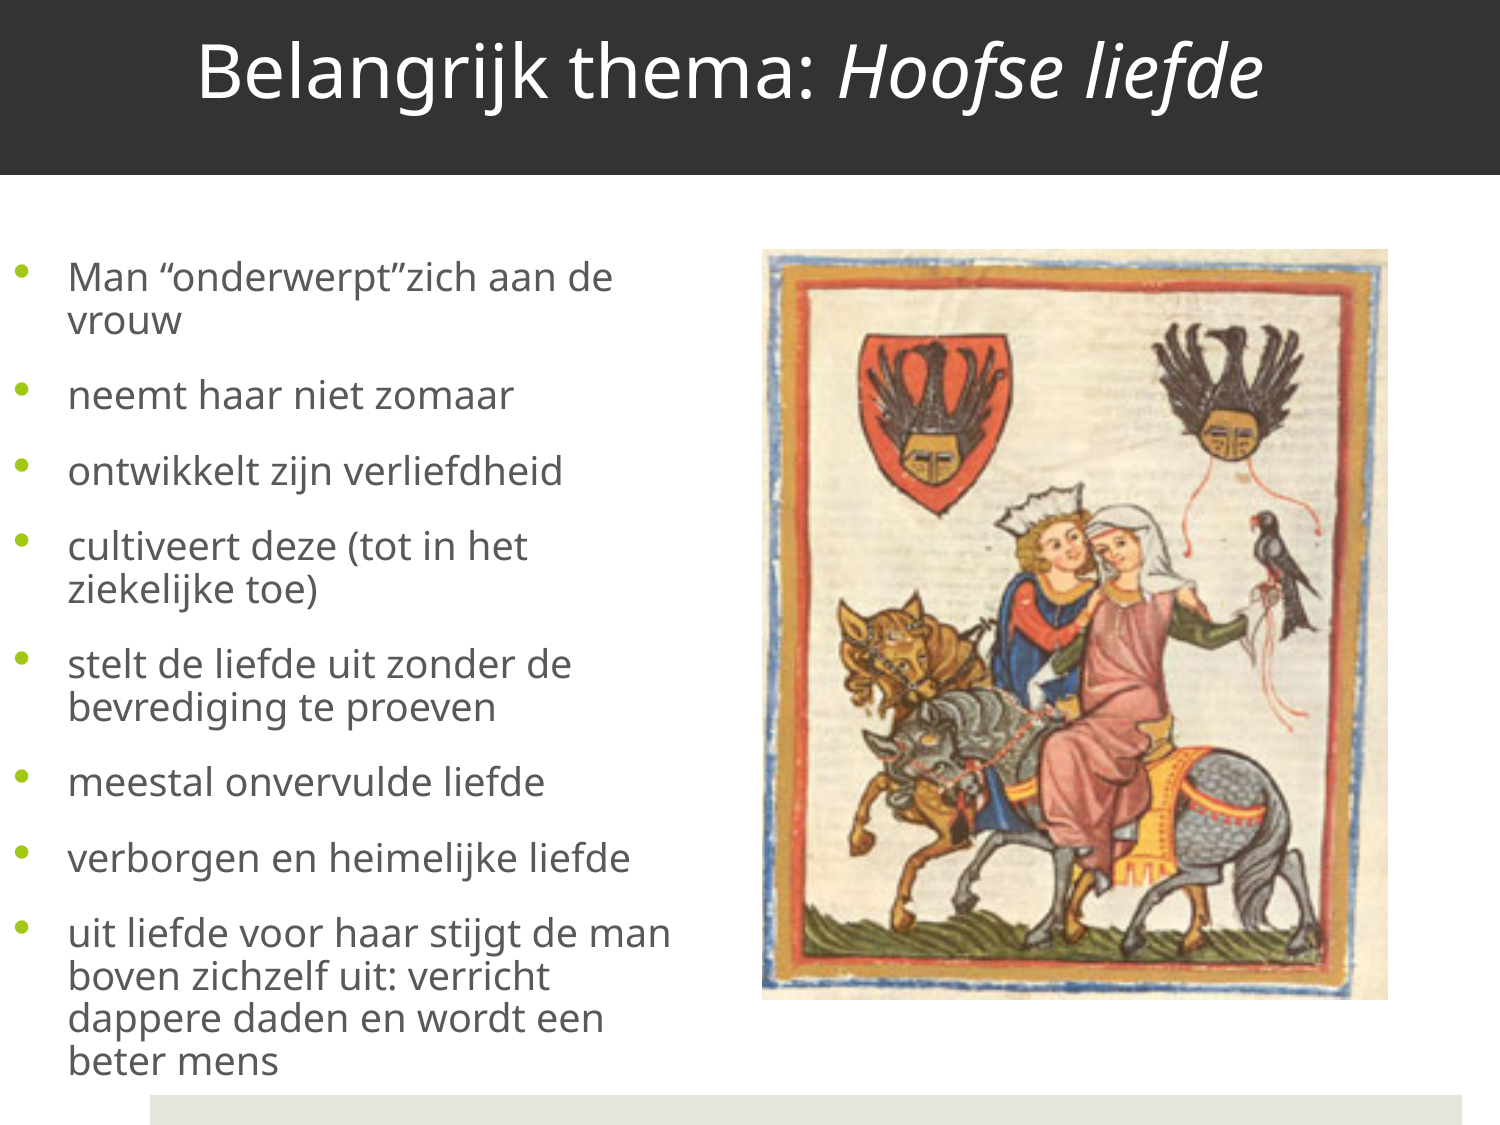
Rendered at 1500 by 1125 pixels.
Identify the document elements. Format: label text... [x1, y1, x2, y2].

list Man “onderwerpt”zich aan de vrouw neemt haar niet zomaar ontwikkelt zijn verliefdheid cultiveert deze (tot in het ziekelijke toe) stelt de liefde uit zonder de bevrediging te proeven meestal onvervulde liefde verborgen en heimelijke liefde uit liefde voor haar stijgt de man boven zichzelf uit: verricht dappere daden en wordt een beter mens [0, 249, 700, 1092]
title Belangrijk thema: Hoofse liefde [0, 0, 1500, 175]
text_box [761, 249, 1388, 1001]
